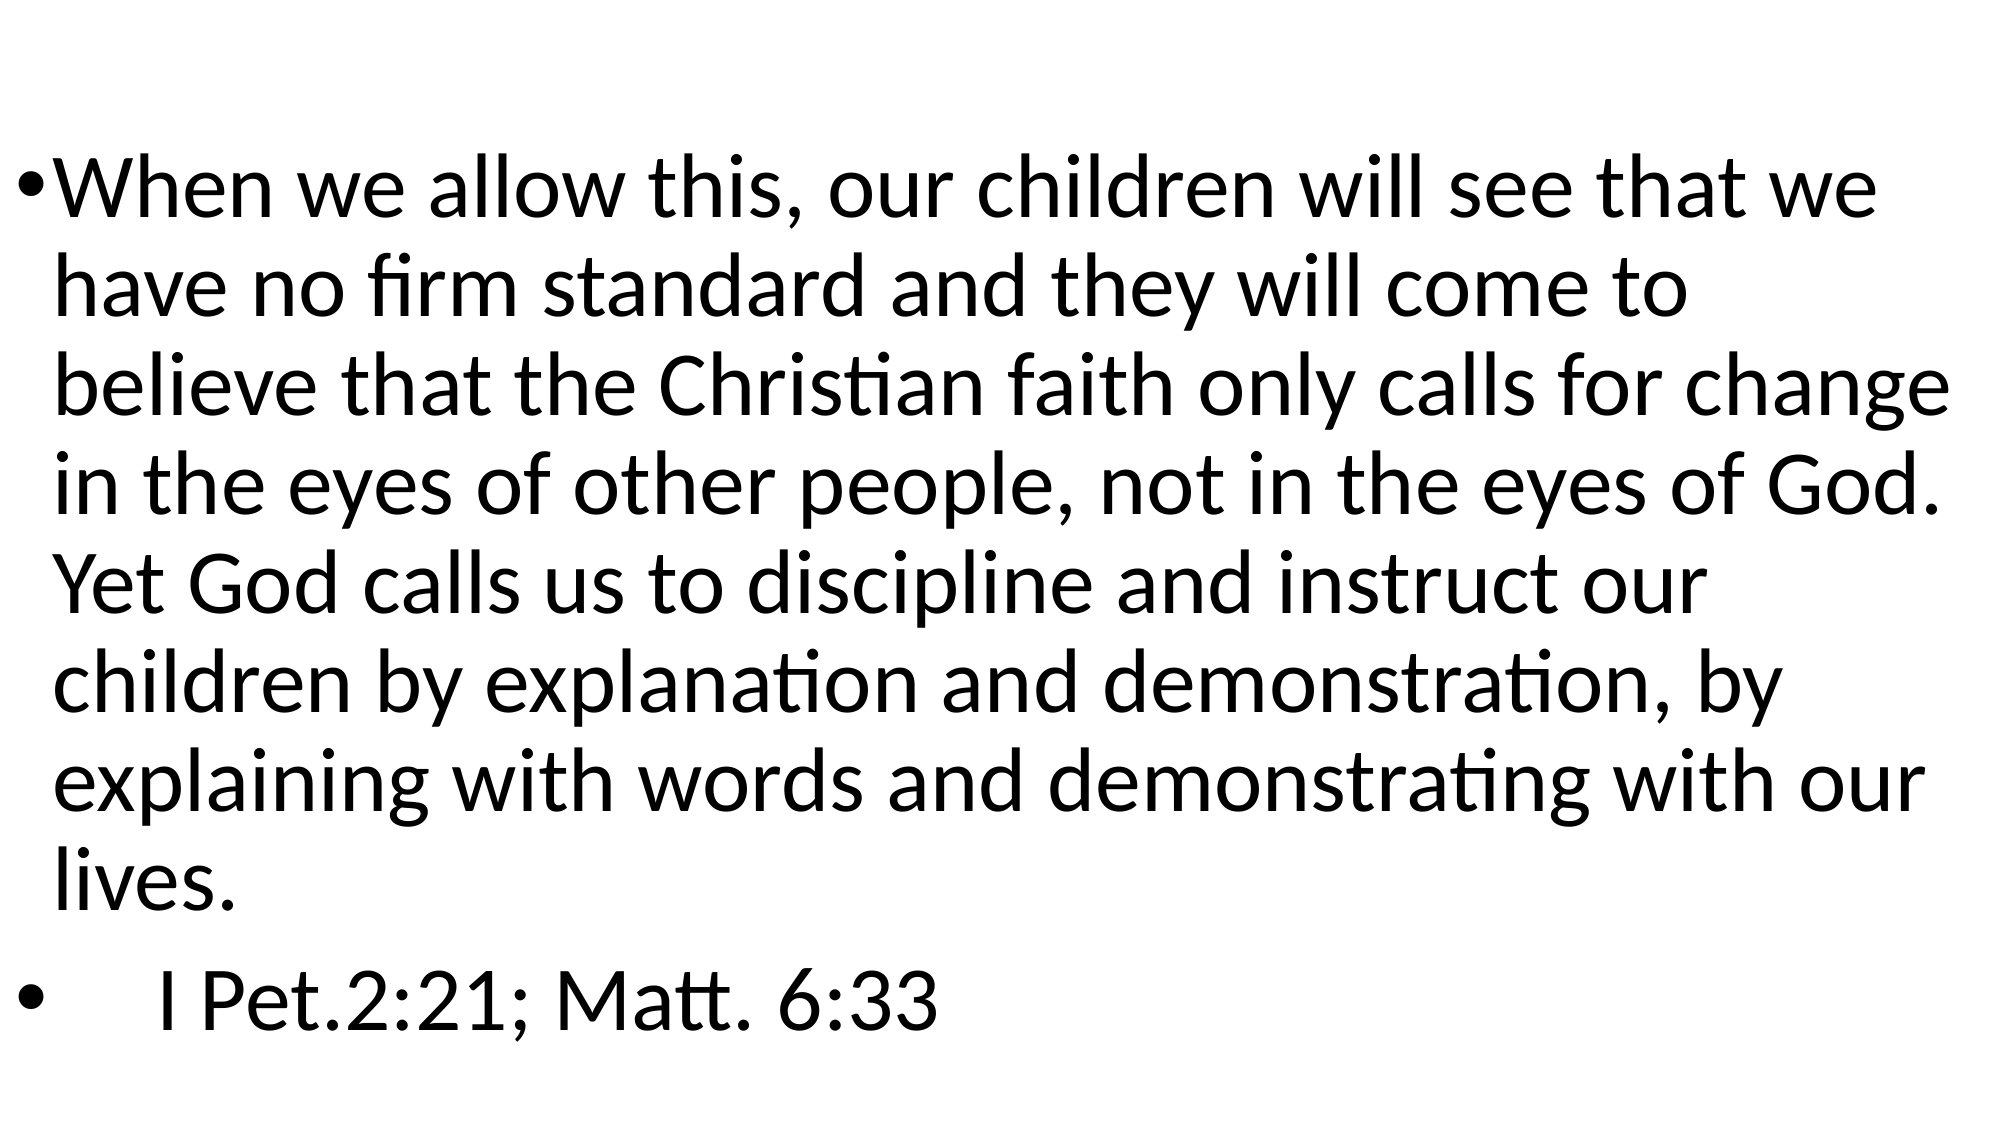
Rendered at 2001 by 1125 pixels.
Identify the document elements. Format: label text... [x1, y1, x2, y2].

list When we allow this, our children will see that we have no firm standard and they will come to believe that the Christian faith only calls for change in the eyes of other people, not in the eyes of God. Yet God calls us to discipline and instruct our children by explanation and demonstration, by explaining with words and demonstrating with our lives. I Pet.2:21; Matt. 6:33 [0, 0, 1985, 1105]
